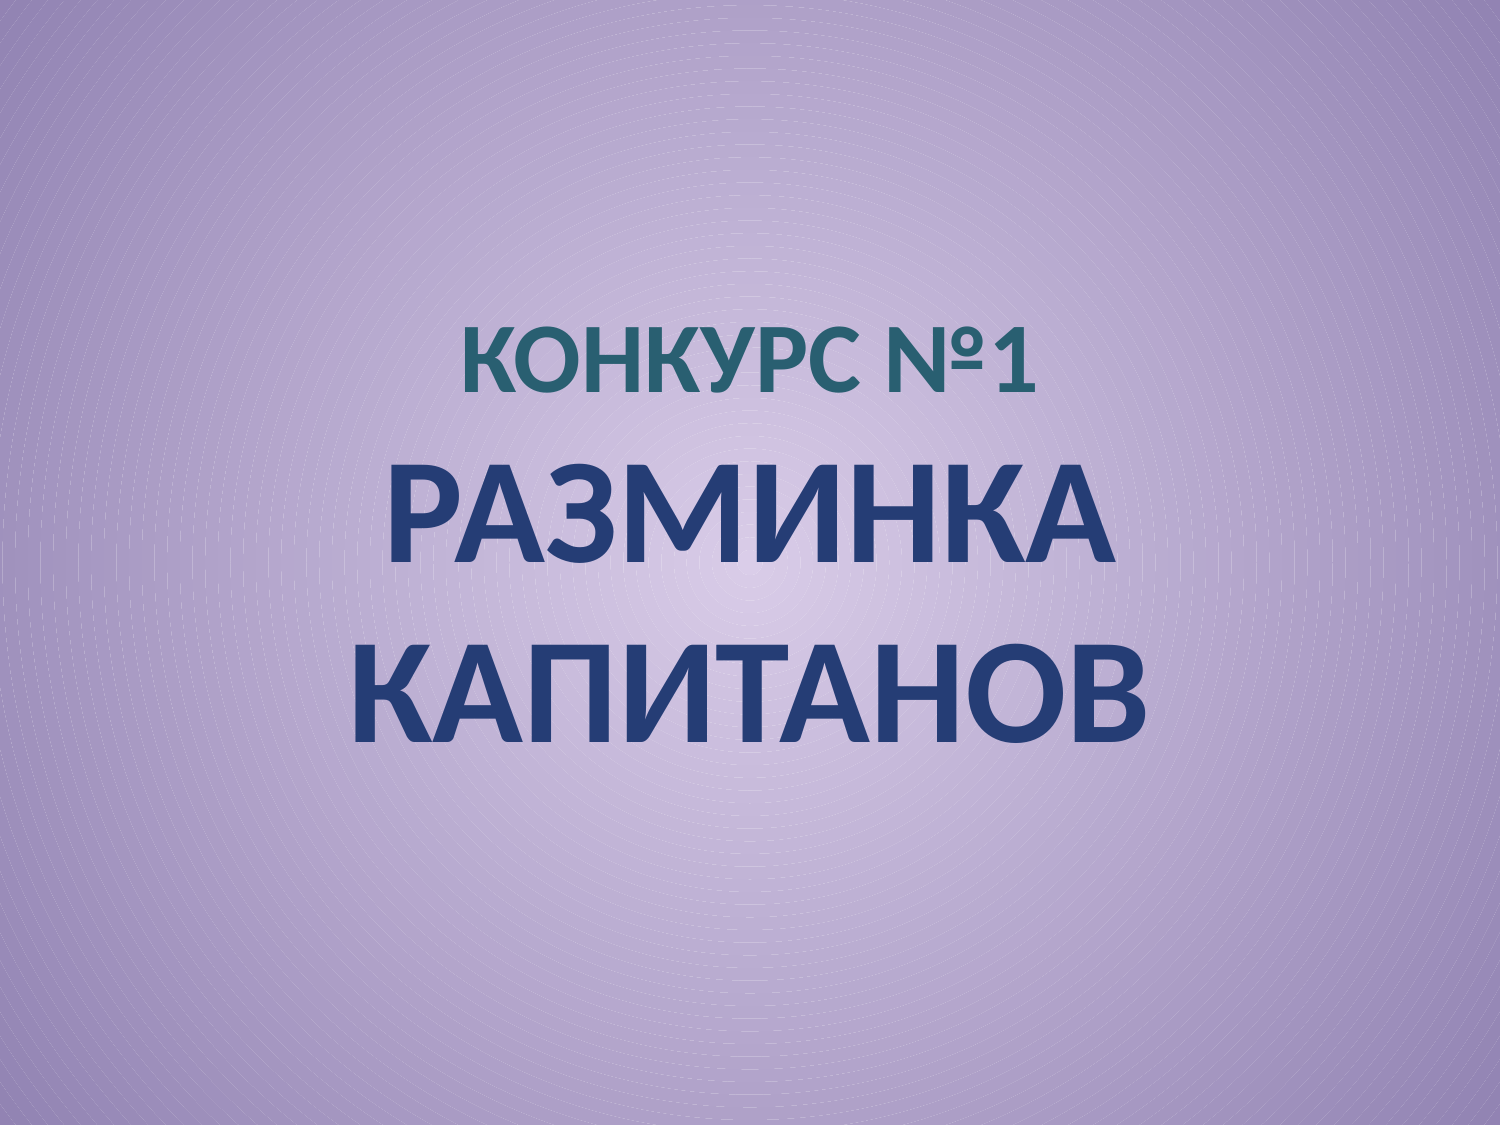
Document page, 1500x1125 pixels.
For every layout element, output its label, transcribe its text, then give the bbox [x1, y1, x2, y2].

title КОНКУРС №1 РАЗМИНКА КАПИТАНОВ [75, 45, 1425, 1020]
